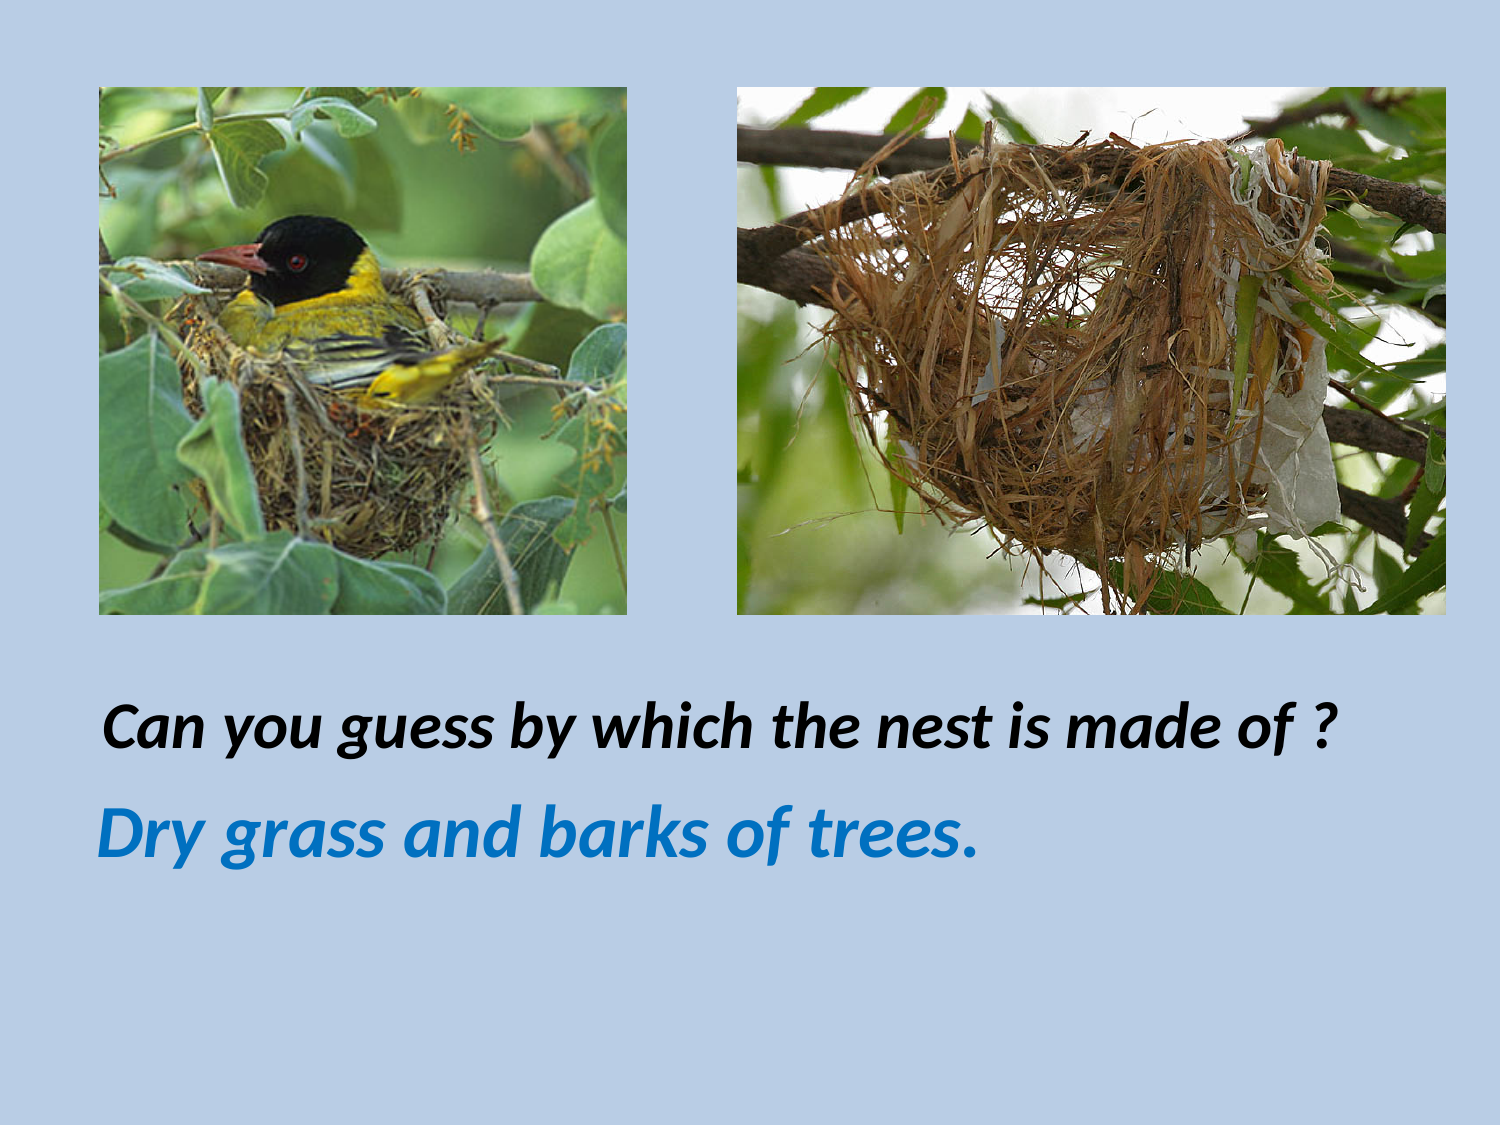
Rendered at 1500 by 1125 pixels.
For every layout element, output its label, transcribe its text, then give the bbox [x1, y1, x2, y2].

picture [99, 87, 628, 615]
picture [737, 87, 1446, 615]
text_box Can you guess by which the nest is made of ? [87, 674, 1396, 770]
text_box Dry grass and barks of trees. [81, 774, 1419, 880]
